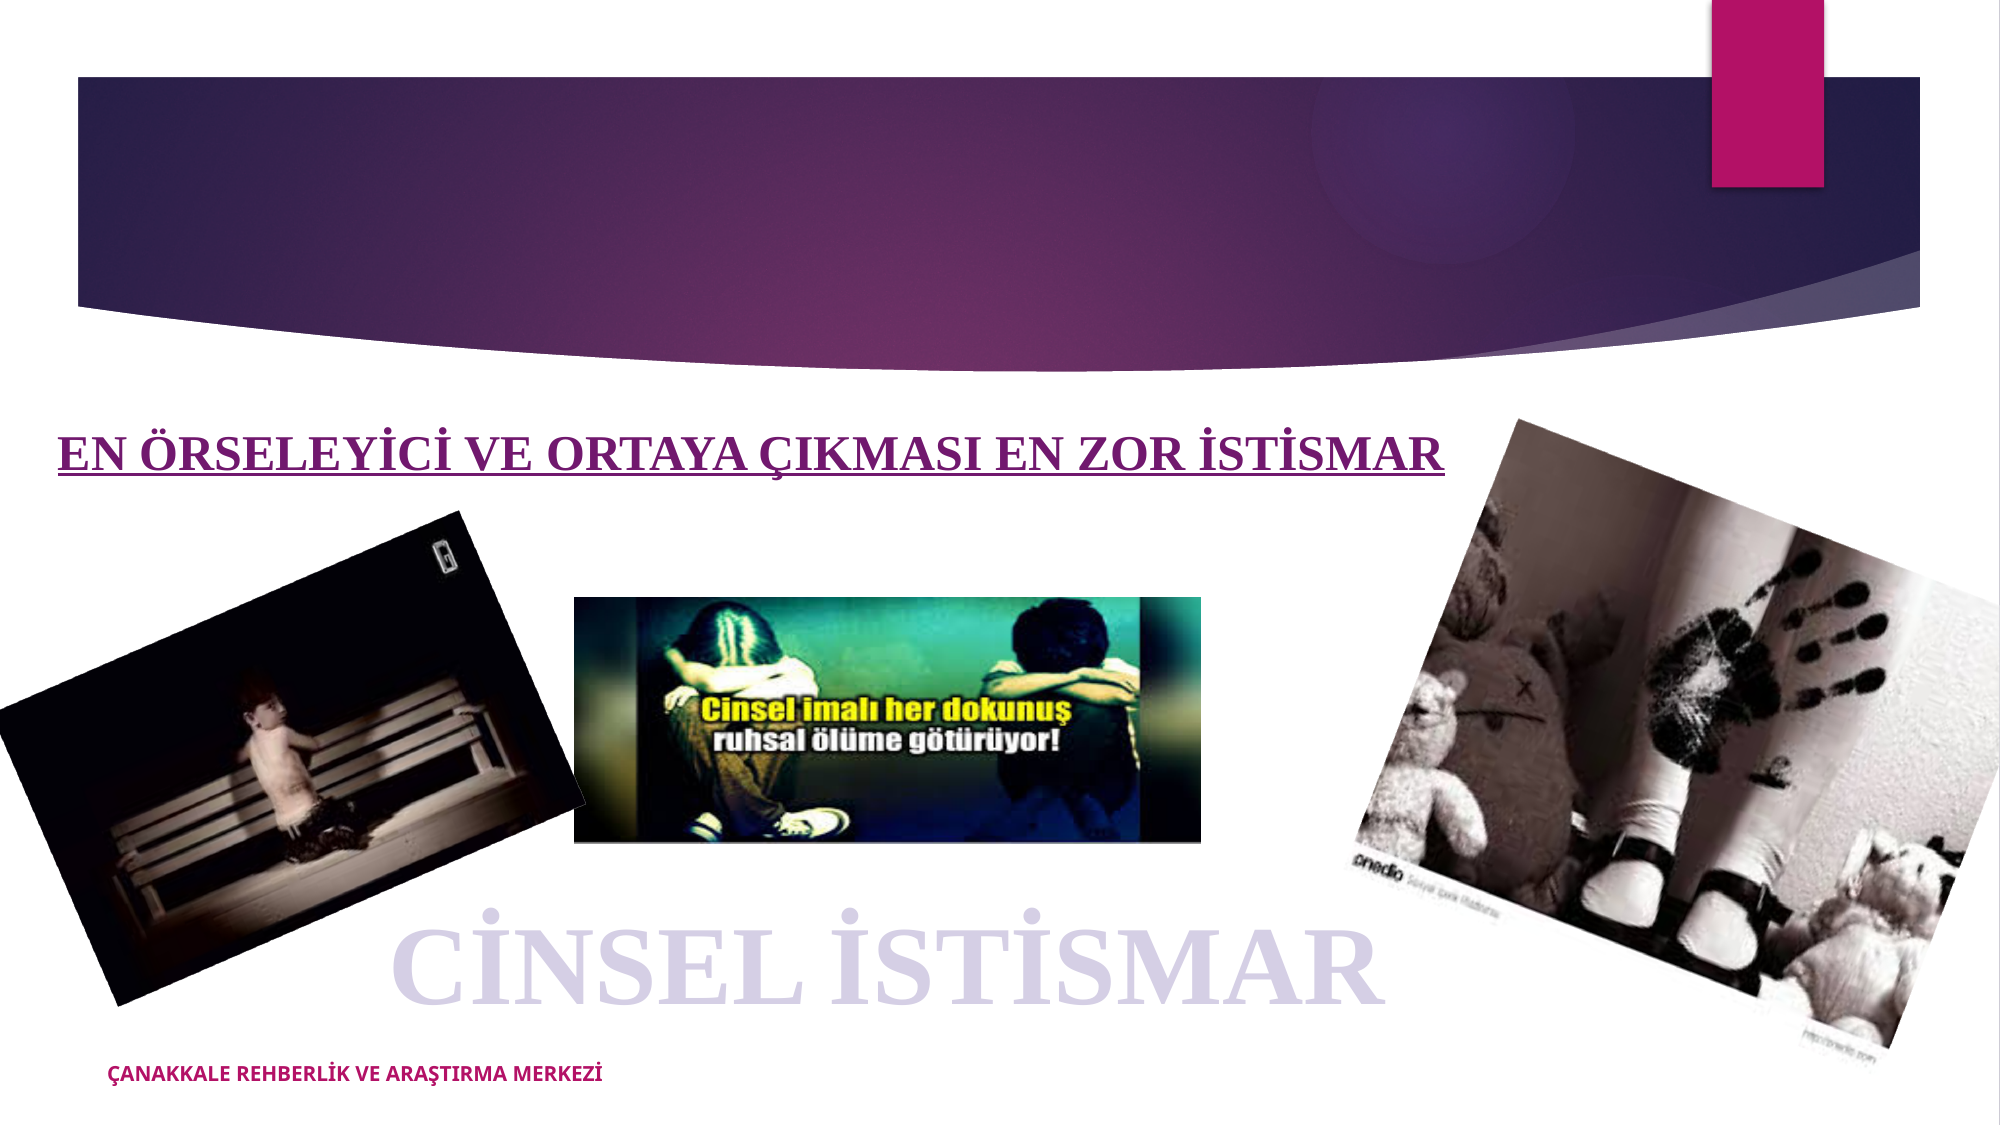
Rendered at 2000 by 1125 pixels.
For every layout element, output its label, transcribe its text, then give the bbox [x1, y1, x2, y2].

text_box CİNSEL İSTİSMAR [255, 479, 1519, 1035]
footer ÇANAKKALE REHBERLİK VE ARAŞTIRMA MERKEZİ [92, 1048, 725, 1099]
picture [1344, 420, 2000, 1076]
title EN ÖRSELEYİCİ VE ORTAYA ÇIKMASI EN ZOR İSTİSMAR [42, 361, 1886, 539]
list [574, 597, 1201, 844]
picture [0, 511, 574, 1006]
